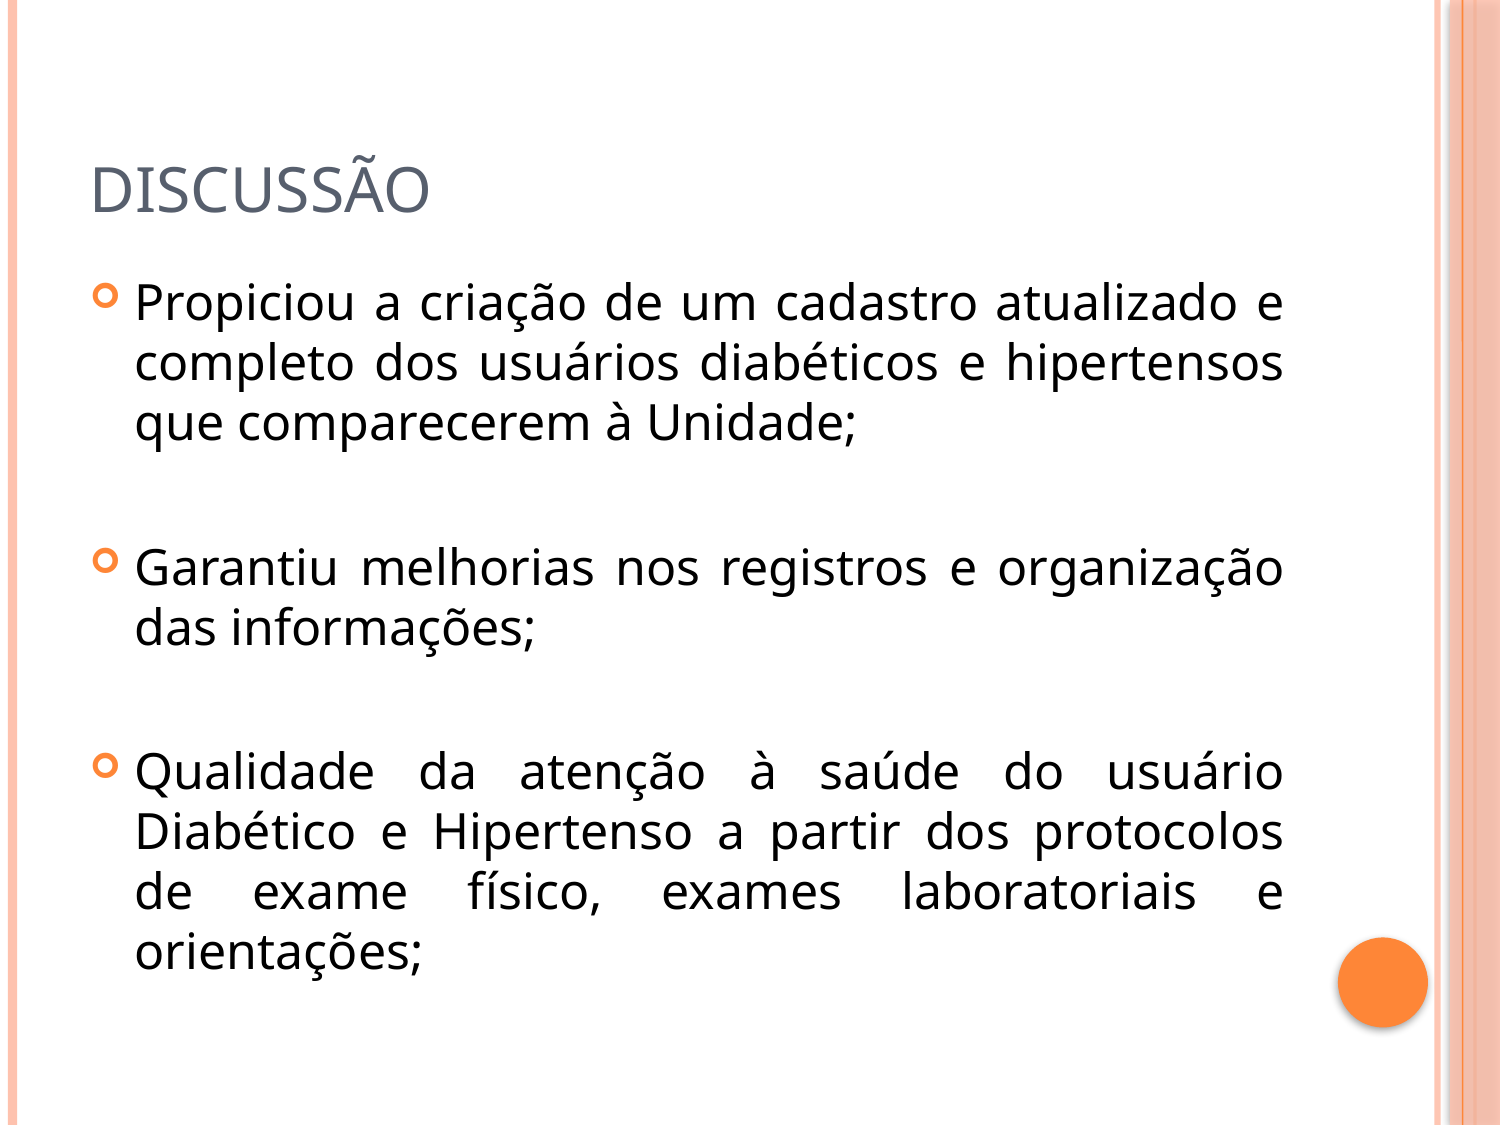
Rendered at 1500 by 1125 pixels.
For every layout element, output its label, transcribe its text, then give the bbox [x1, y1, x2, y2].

title Discussão [75, 45, 1300, 233]
list Propiciou a criação de um cadastro atualizado e completo dos usuários diabéticos e hipertensos que comparecerem à Unidade; Garantiu melhorias nos registros e organização das informações; Qualidade da atenção à saúde do usuário Diabético e Hipertenso a partir dos protocolos de exame físico, exames laboratoriais e orientações; [75, 262, 1300, 1062]
